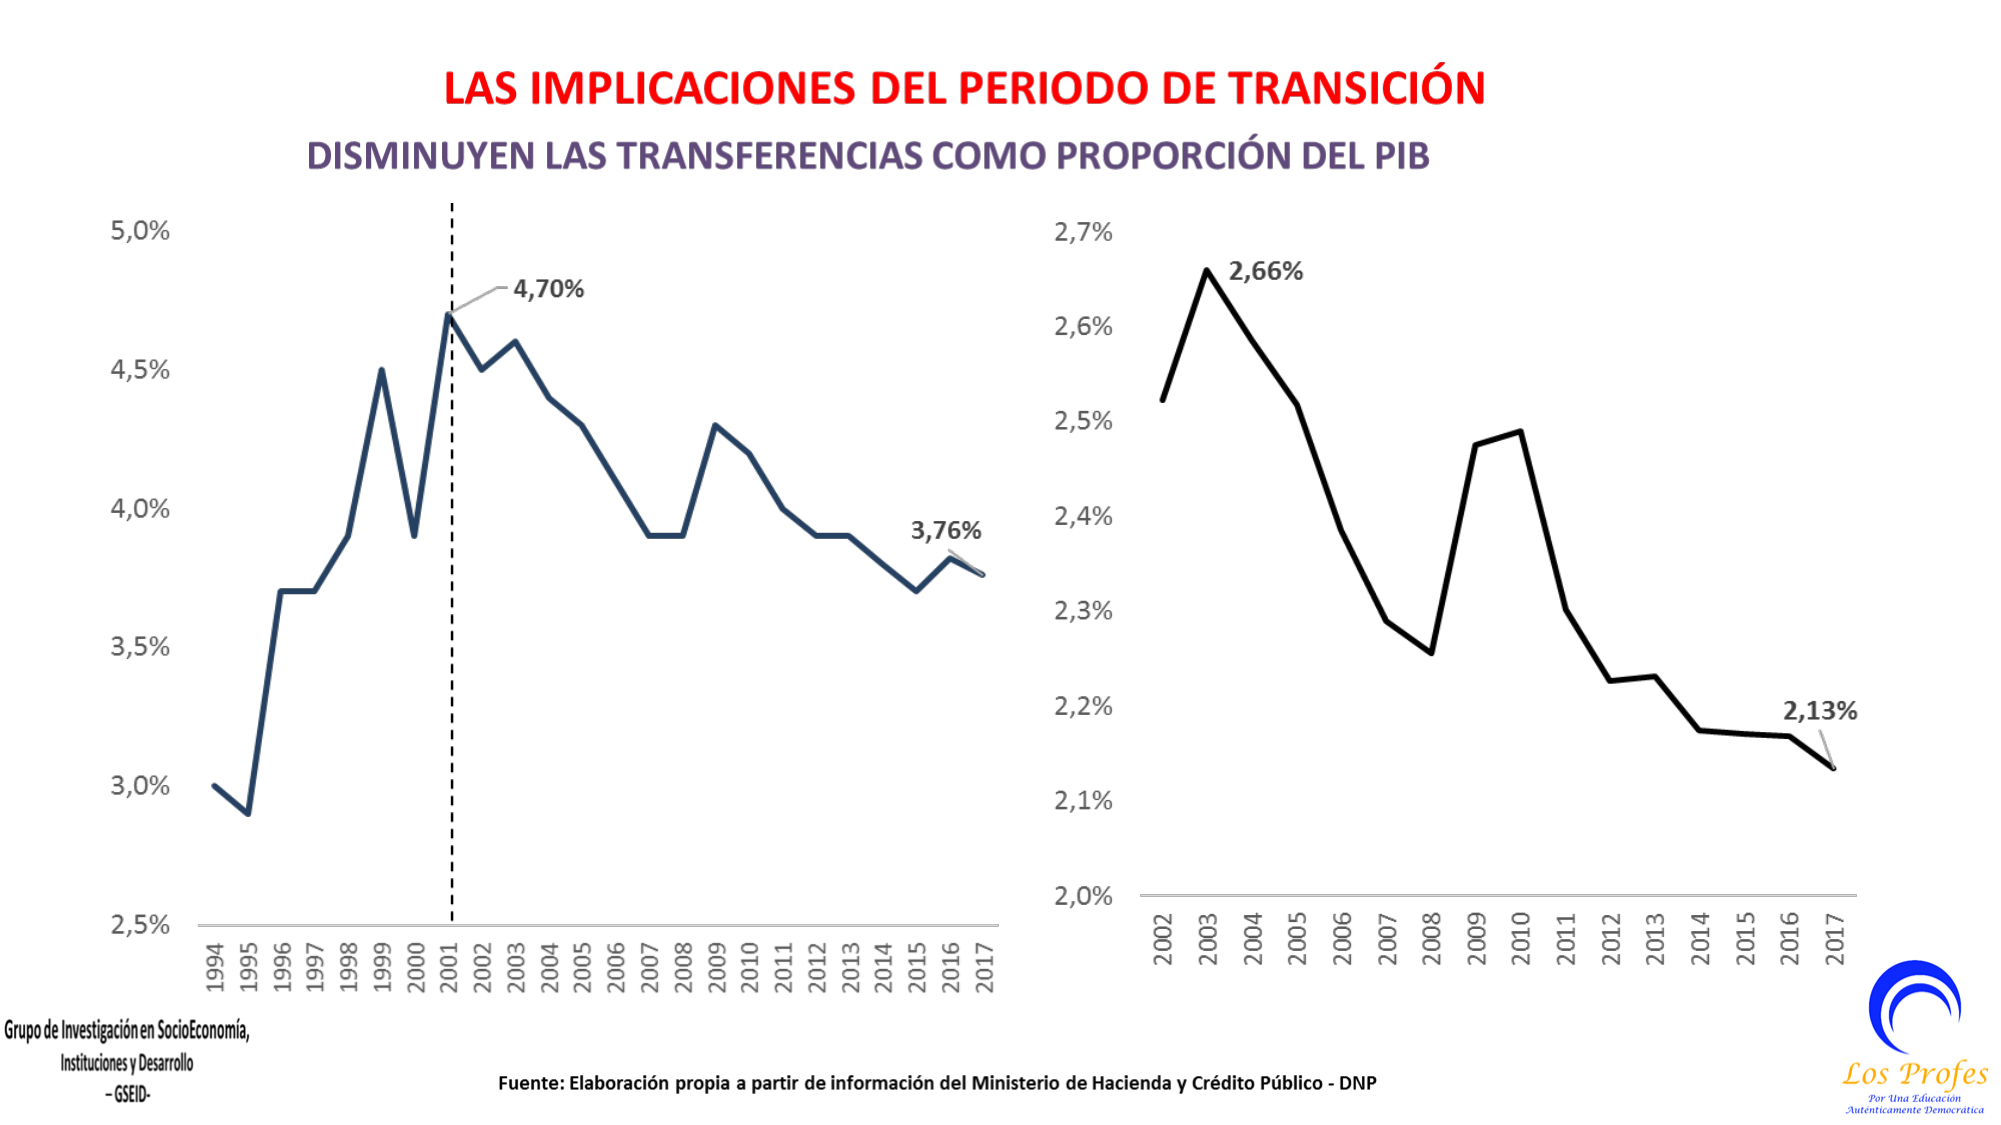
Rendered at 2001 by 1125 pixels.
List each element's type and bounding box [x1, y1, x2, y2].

picture [0, 202, 1001, 1125]
list [281, 116, 1683, 206]
picture [485, 1063, 1395, 1109]
picture [1049, 205, 2000, 1125]
picture [413, 41, 1517, 116]
